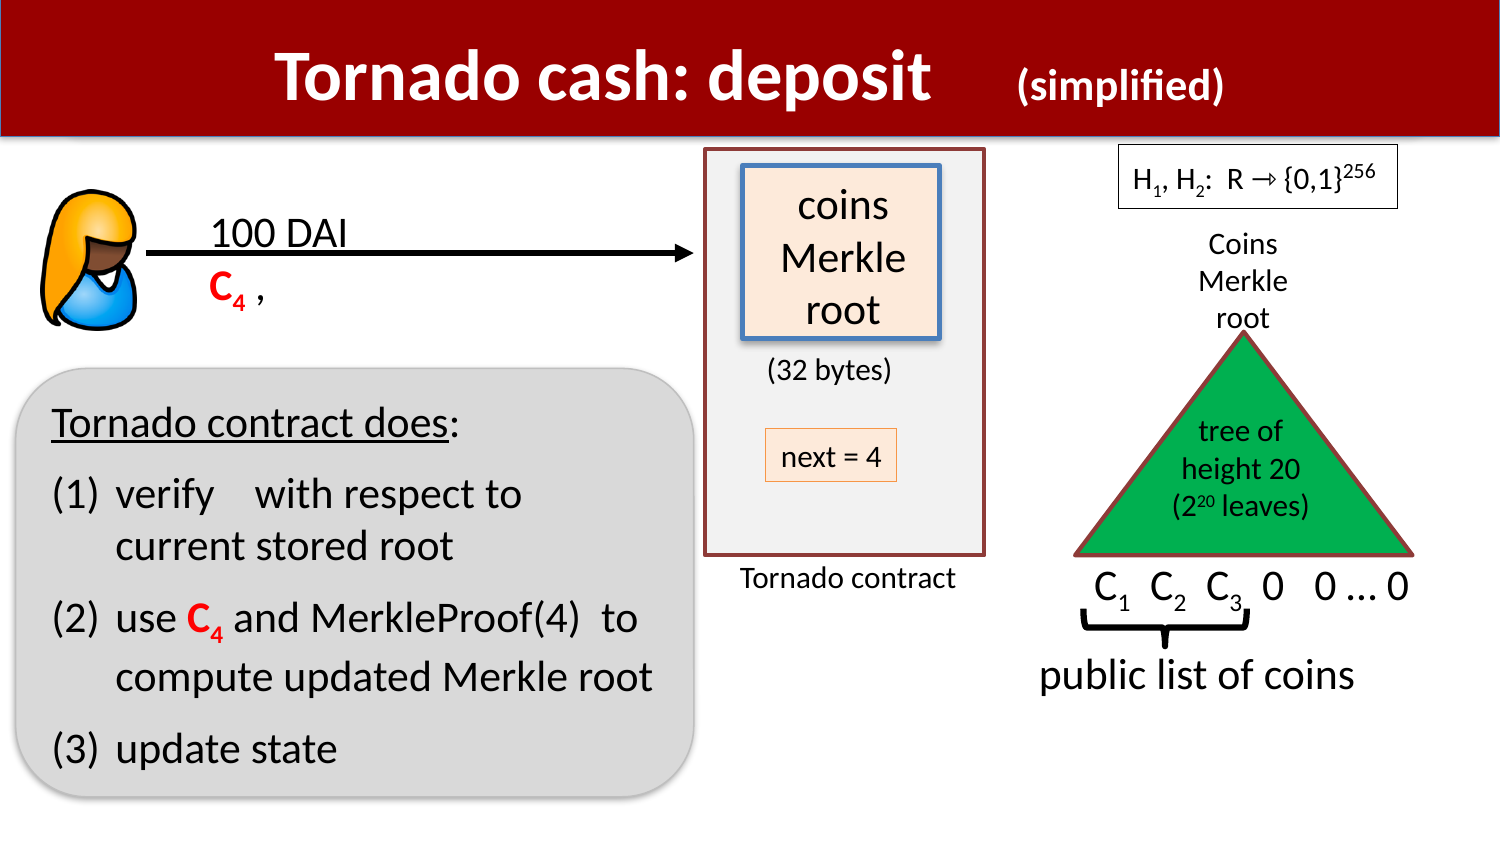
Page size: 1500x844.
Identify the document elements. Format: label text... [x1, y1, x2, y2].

text_box H1, H2: R ⇾ {0,1}256 [1118, 144, 1398, 209]
text_box [703, 147, 986, 557]
text_box [1073, 435, 1411, 558]
text_box coins Merkle root [765, 168, 922, 341]
text_box next = 4 [765, 428, 897, 482]
text_box Tornado contract [725, 549, 972, 602]
text_box [1187, 343, 1301, 403]
text_box (32 bytes) [751, 341, 908, 395]
text_box [742, 165, 940, 340]
text_box [1082, 608, 1248, 638]
text_box public list of coins [1024, 638, 1370, 706]
text_box Coins Merkle root [1183, 215, 1304, 343]
title Tornado cash: deposit (simplified) [75, 20, 1425, 123]
picture [40, 188, 137, 332]
text_box C1 C2 C3 0 0 … 0 [1079, 549, 1425, 624]
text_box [145, 196, 694, 319]
text_box tree of height 20 (220 leaves) [1156, 403, 1325, 531]
